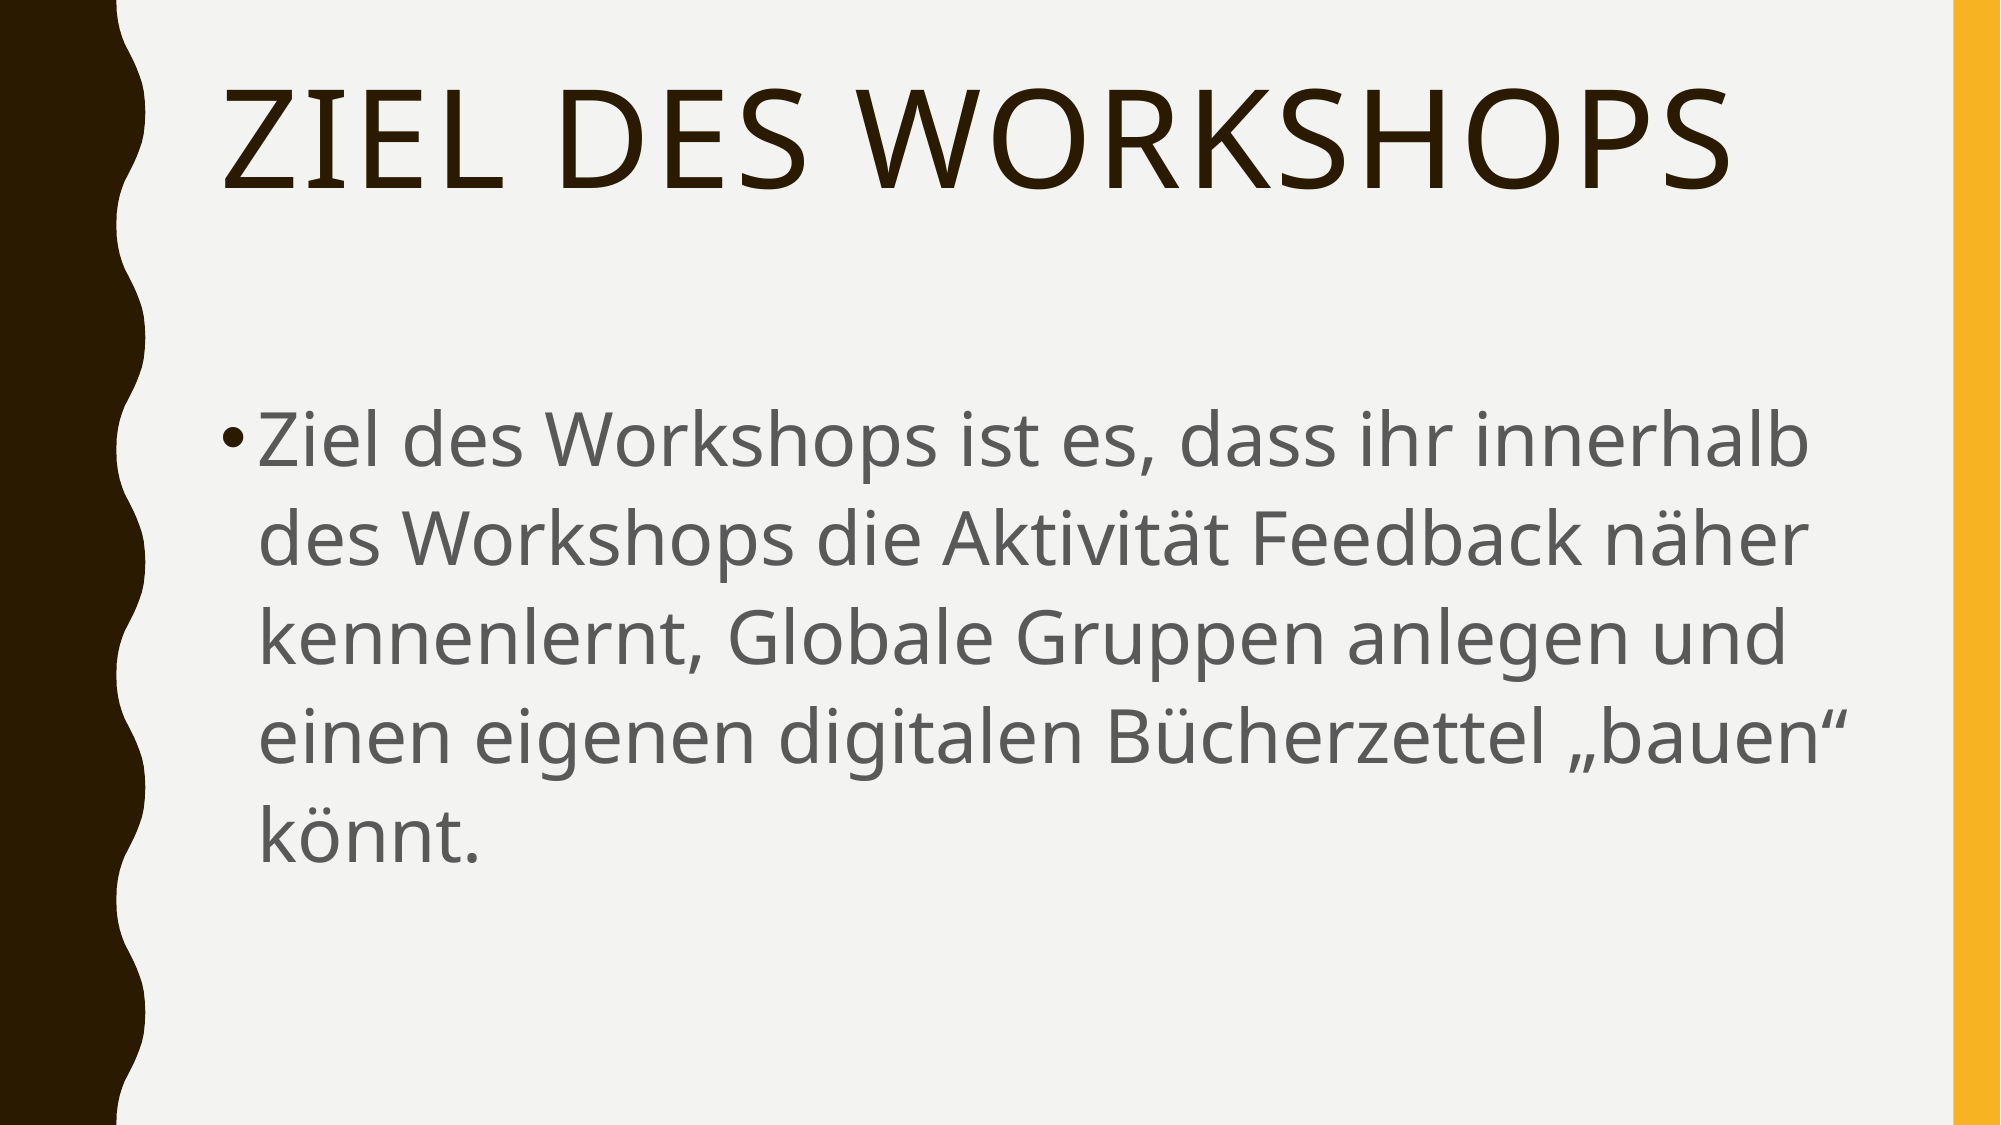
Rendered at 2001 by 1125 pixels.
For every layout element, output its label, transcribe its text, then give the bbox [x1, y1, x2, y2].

title Ziel des Workshops [205, 62, 1875, 308]
list Ziel des Workshops ist es, dass ihr innerhalb des Workshops die Aktivität Feedback näher kennenlernt, Globale Gruppen anlegen und einen eigenen digitalen Bücherzettel „bauen“ könnt. [205, 375, 1875, 965]
